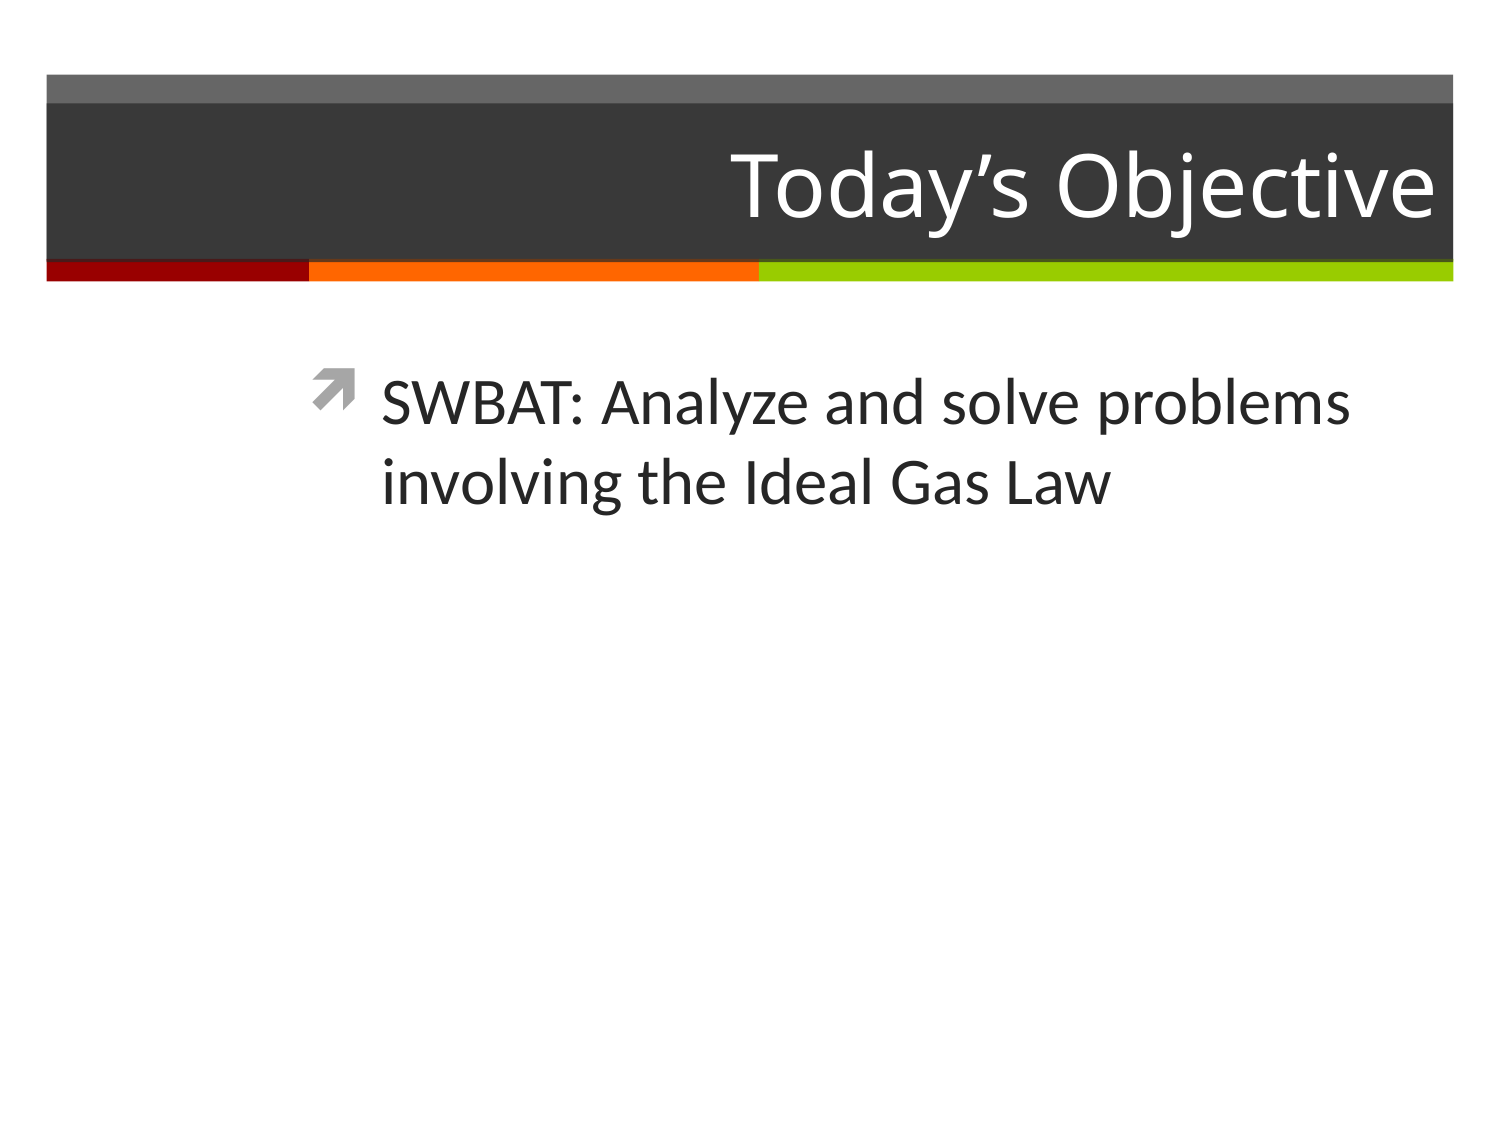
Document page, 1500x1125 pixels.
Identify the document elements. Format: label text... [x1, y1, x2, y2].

list SWBAT: Analyze and solve problems involving the Ideal Gas Law [292, 350, 1454, 1005]
title Today’s Objective [46, 103, 1454, 263]
